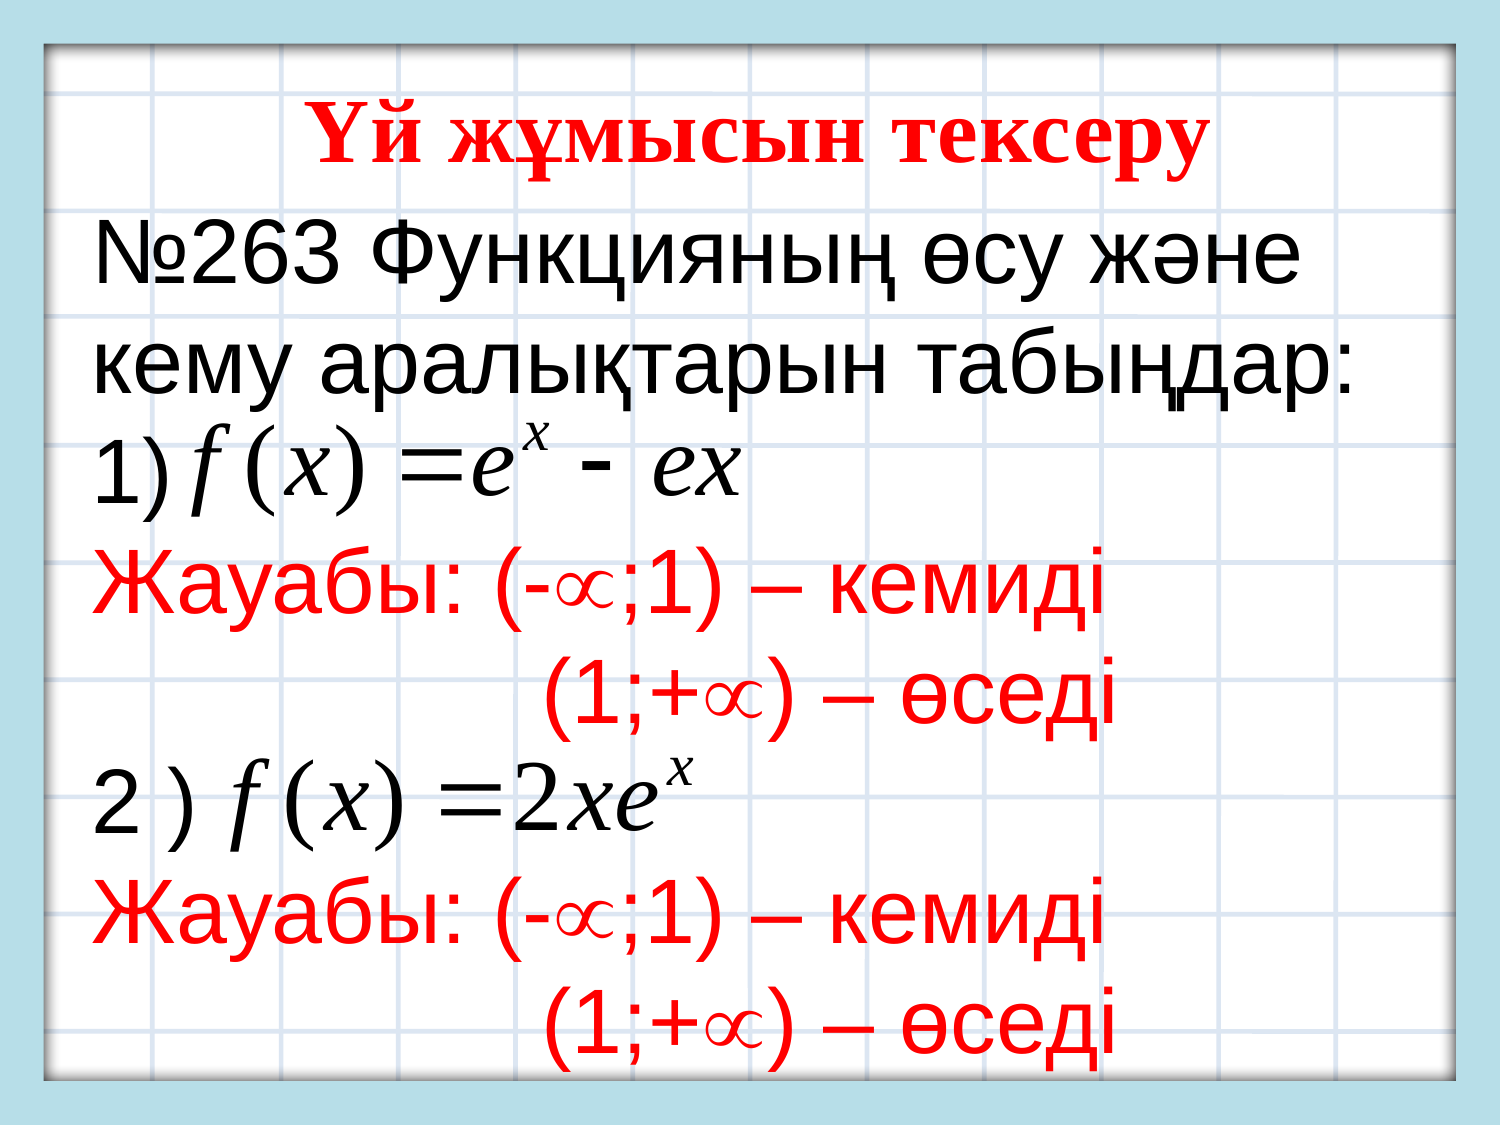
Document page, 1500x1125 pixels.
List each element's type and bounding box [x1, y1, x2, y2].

text_box [194, 720, 719, 874]
text_box [155, 385, 765, 539]
text_box [0, 0, 1500, 1125]
